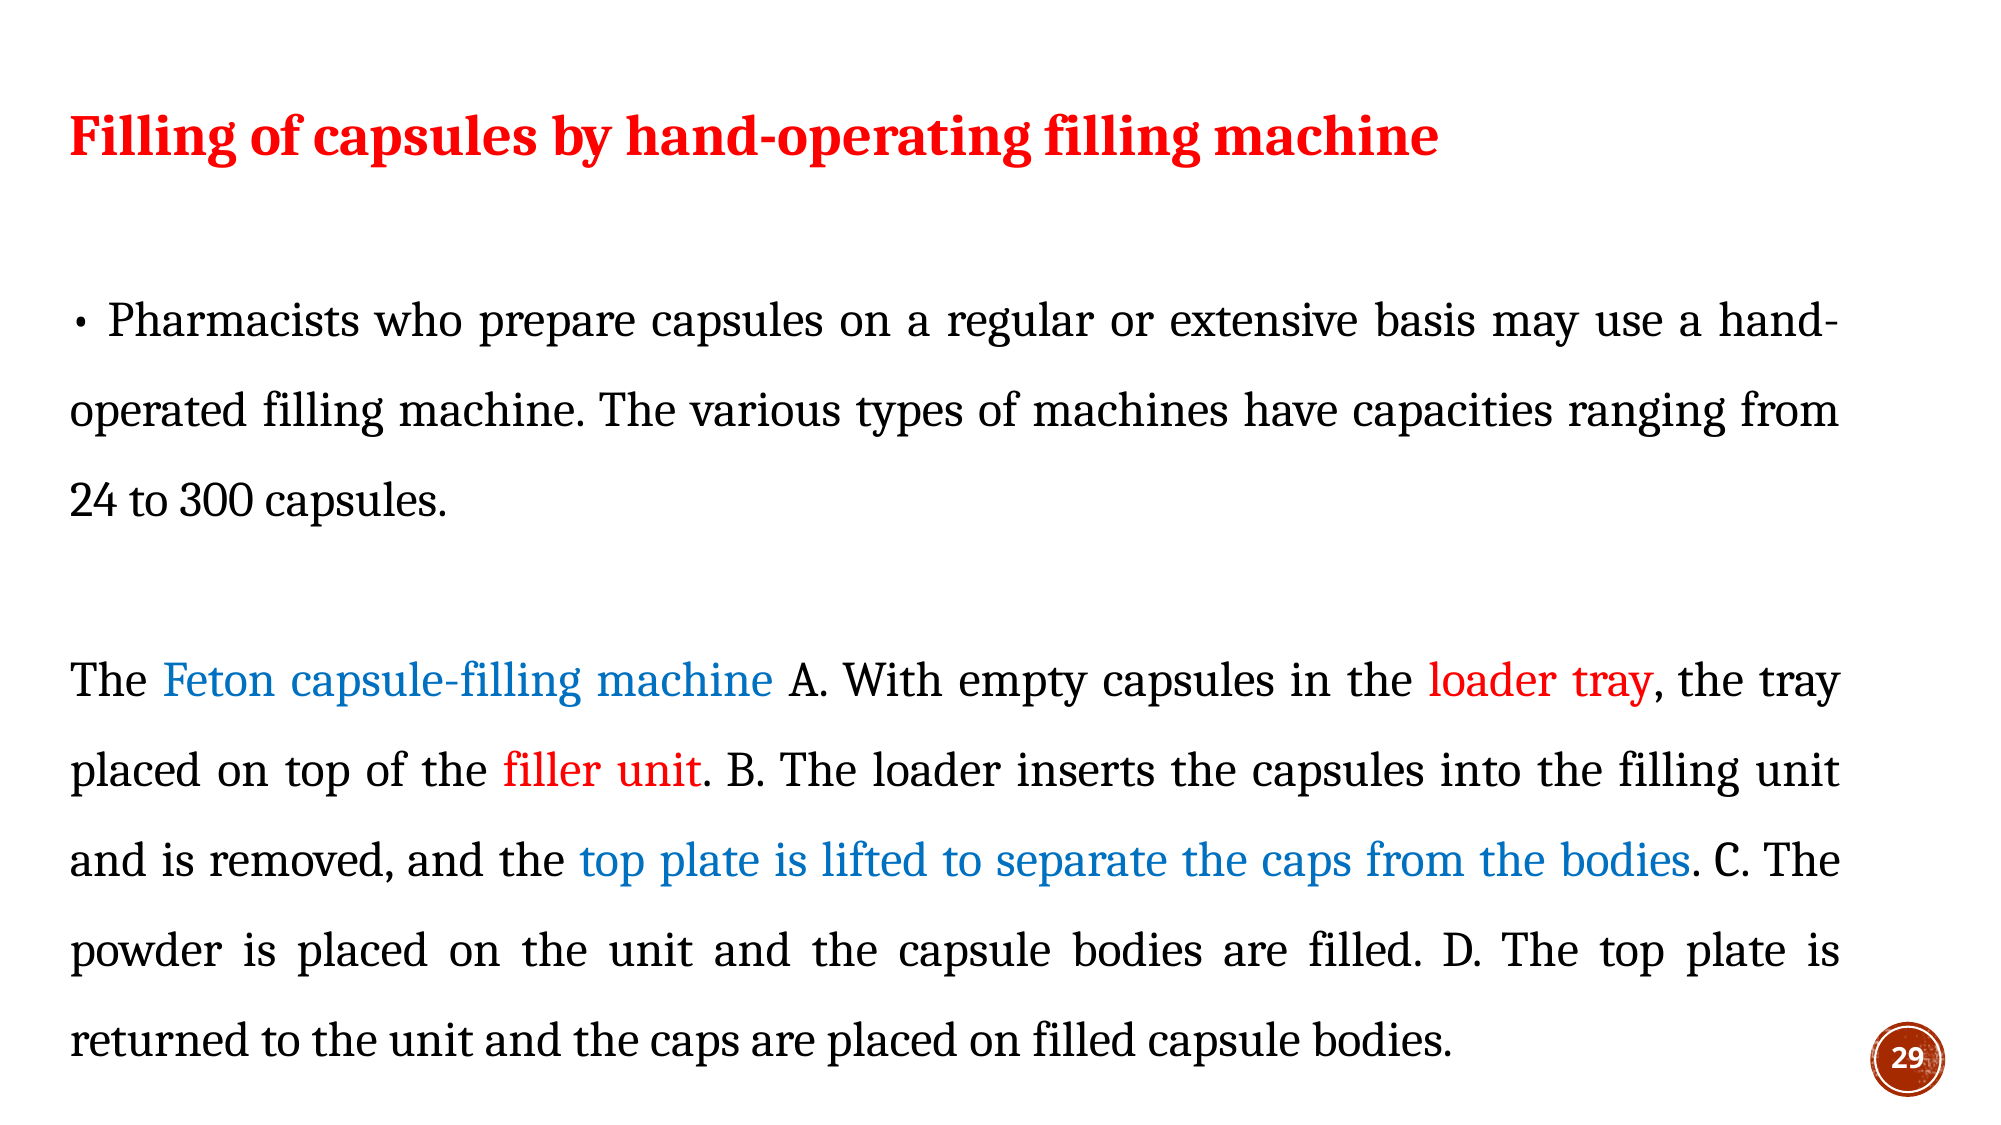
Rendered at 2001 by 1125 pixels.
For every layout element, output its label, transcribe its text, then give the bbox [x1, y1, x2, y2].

slide_number 29 [1855, 1028, 1961, 1089]
text_box Filling of capsules by hand-operating filling machine • Pharmacists who prepare capsules on a regular or extensive basis may use a hand-operated filling machine. The various types of machines have capacities ranging from 24 to 300 capsules. The Feton capsule-filling machine A. With empty capsules in the loader tray, the tray placed on top of the filler unit. B. The loader inserts the capsules into the filling unit and is removed, and the top plate is lifted to separate the caps from the bodies. C. The powder is placed on the unit and the capsule bodies are filled. D. The top plate is returned to the unit and the caps are placed on filled capsule bodies. [54, 54, 1856, 1075]
